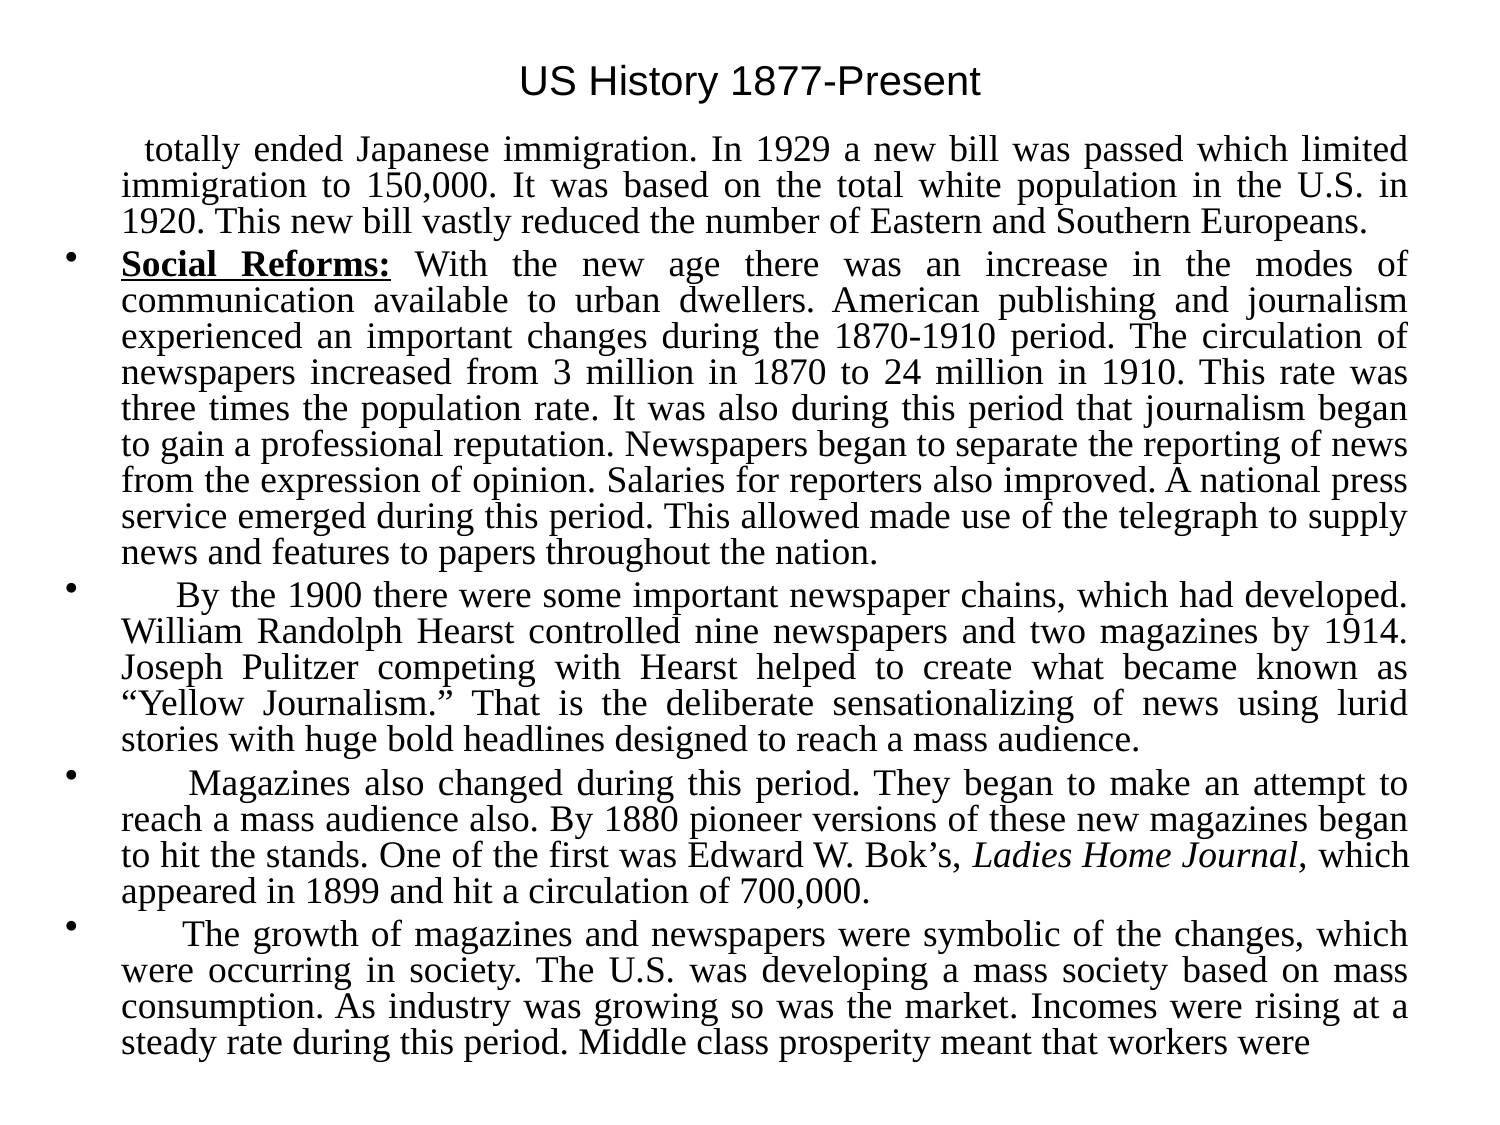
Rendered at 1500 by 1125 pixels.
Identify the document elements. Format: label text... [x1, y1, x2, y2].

list totally ended Japanese immigration. In 1929 a new bill was passed which limited immigration to 150,000. It was based on the total white population in the U.S. in 1920. This new bill vastly reduced the number of Eastern and Southern Europeans. Social Reforms: With the new age there was an increase in the modes of communication available to urban dwellers. American publishing and journalism experienced an important changes during the 1870-1910 period. The circulation of newspapers increased from 3 million in 1870 to 24 million in 1910. This rate was three times the population rate. It was also during this period that journalism began to gain a professional reputation. Newspapers began to separate the reporting of news from the expression of opinion. Salaries for reporters also improved. A national press service emerged during this period. This allowed made use of the telegraph to supply news and features to papers throughout the nation. By the 1900 there were some important newspaper chains, which had developed. William Randolph Hearst controlled nine newspapers and two magazines by 1914. Joseph Pulitzer competing with Hearst helped to create what became known as “Yellow Journalism.” That is the deliberate sensationalizing of news using lurid stories with huge bold headlines designed to reach a mass audience. Magazines also changed during this period. They began to make an attempt to reach a mass audience also. By 1880 pioneer versions of these new magazines began to hit the stands. One of the first was Edward W. Bok’s, Ladies Home Journal, which appeared in 1899 and hit a circulation of 700,000. The growth of magazines and newspapers were symbolic of the changes, which were occurring in society. The U.S. was developing a mass society based on mass consumption. As industry was growing so was the market. Incomes were rising at a steady rate during this period. Middle class prosperity meant that workers were [50, 125, 1425, 1063]
title US History 1877-Present [75, 45, 1425, 113]
